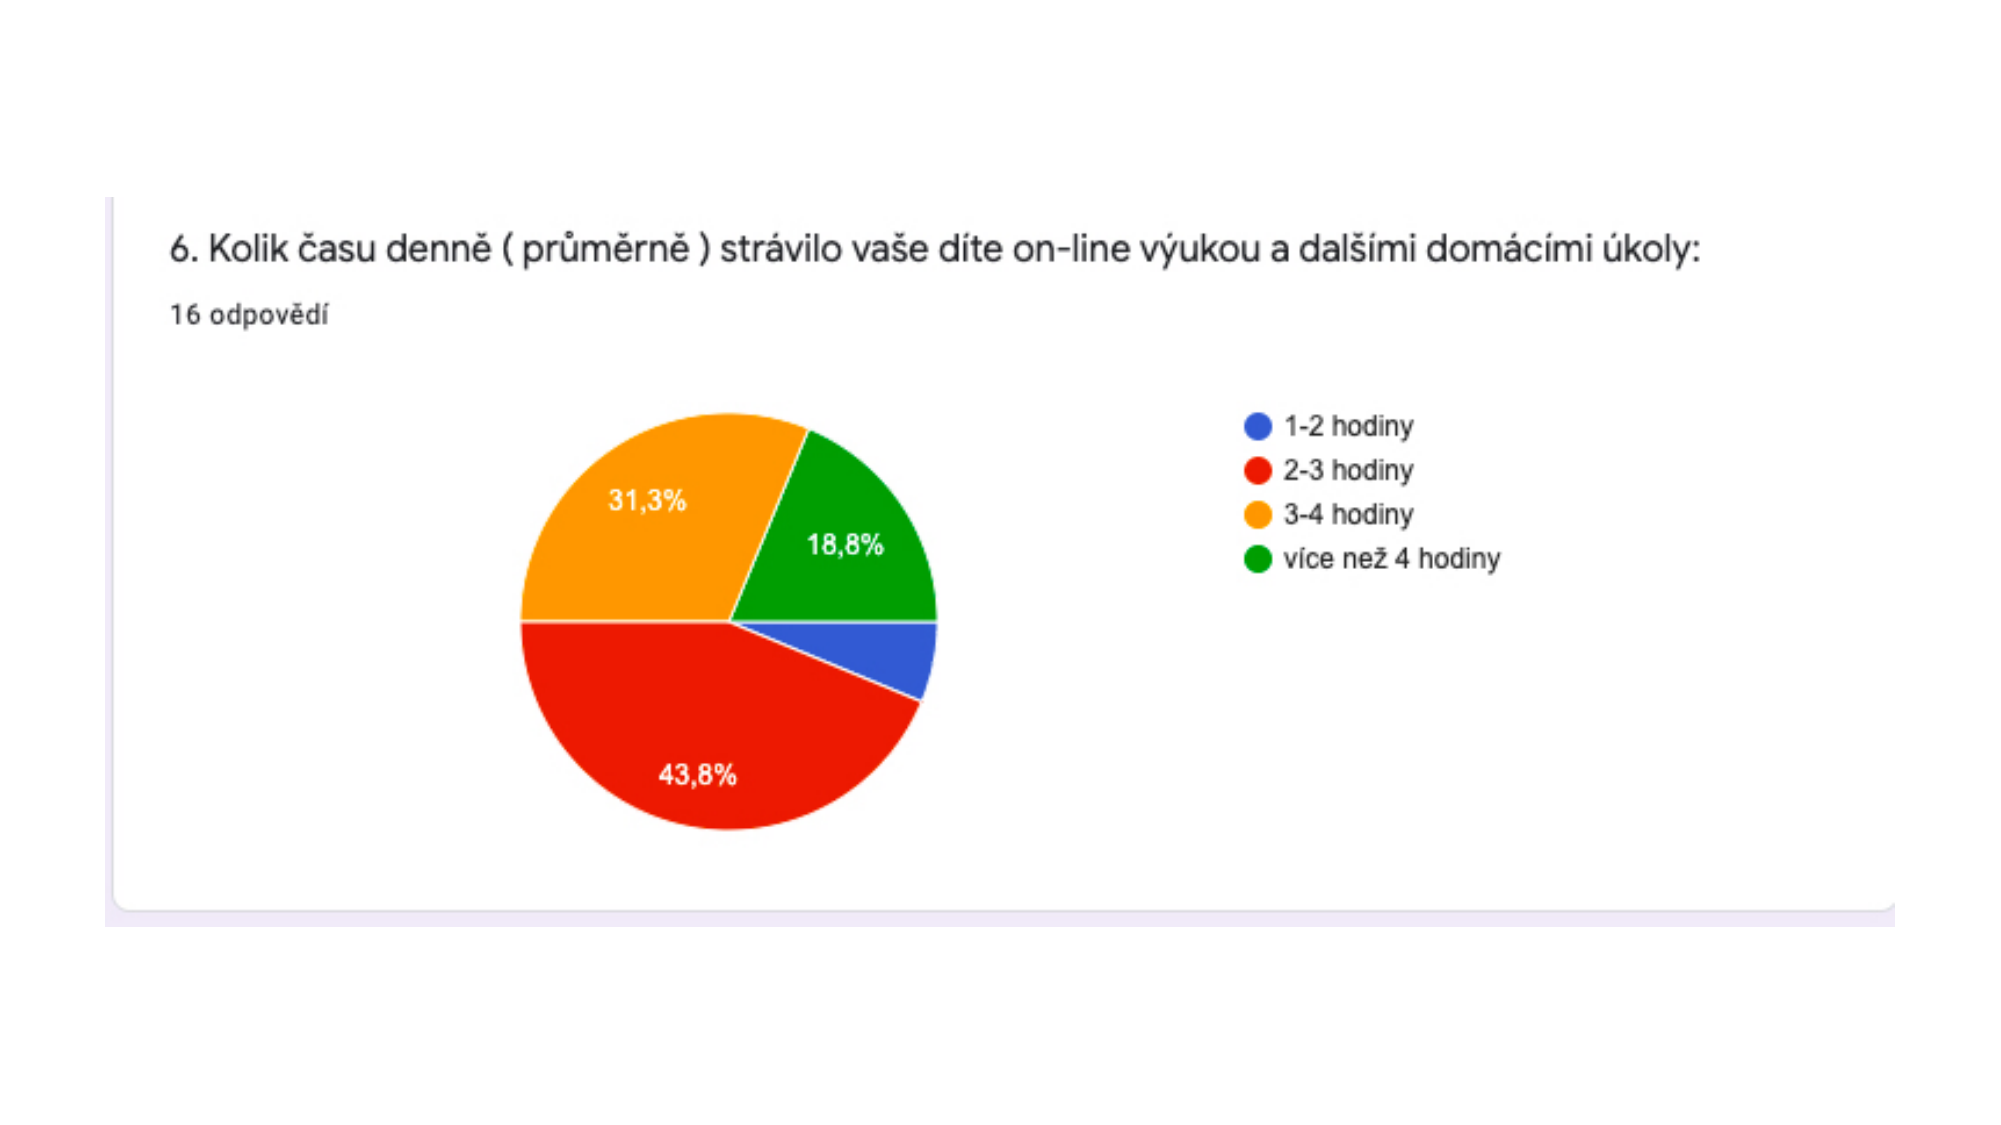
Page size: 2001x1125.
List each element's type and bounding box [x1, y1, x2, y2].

picture [105, 197, 1895, 927]
